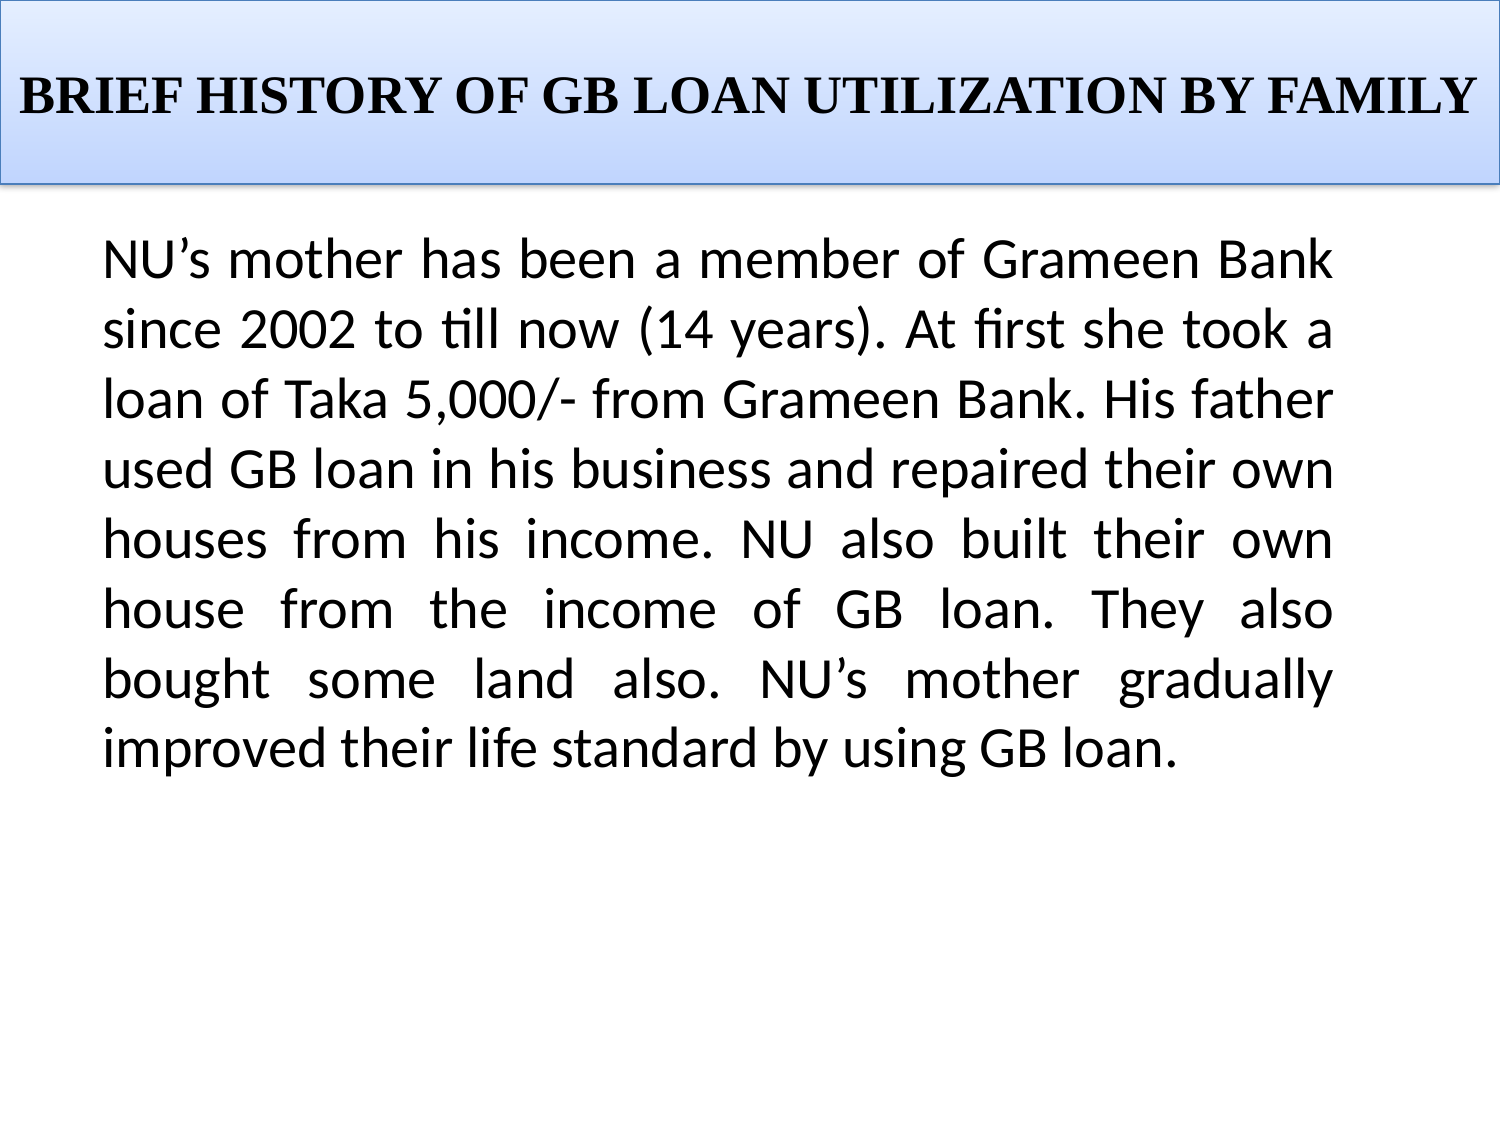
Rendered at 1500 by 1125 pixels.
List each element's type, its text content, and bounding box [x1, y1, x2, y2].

text_box brief history of GB loan utilization by Family [0, 0, 1500, 185]
text_box NU’s mother has been a member of Grameen Bank since 2002 to till now (14 years). At first she took a loan of Taka 5,000/- from Grameen Bank. His father used GB loan in his business and repaired their own houses from his income. NU also built their own house from the income of GB loan. They also bought some land also. NU’s mother gradually improved their life standard by using GB loan. [87, 212, 1350, 787]
